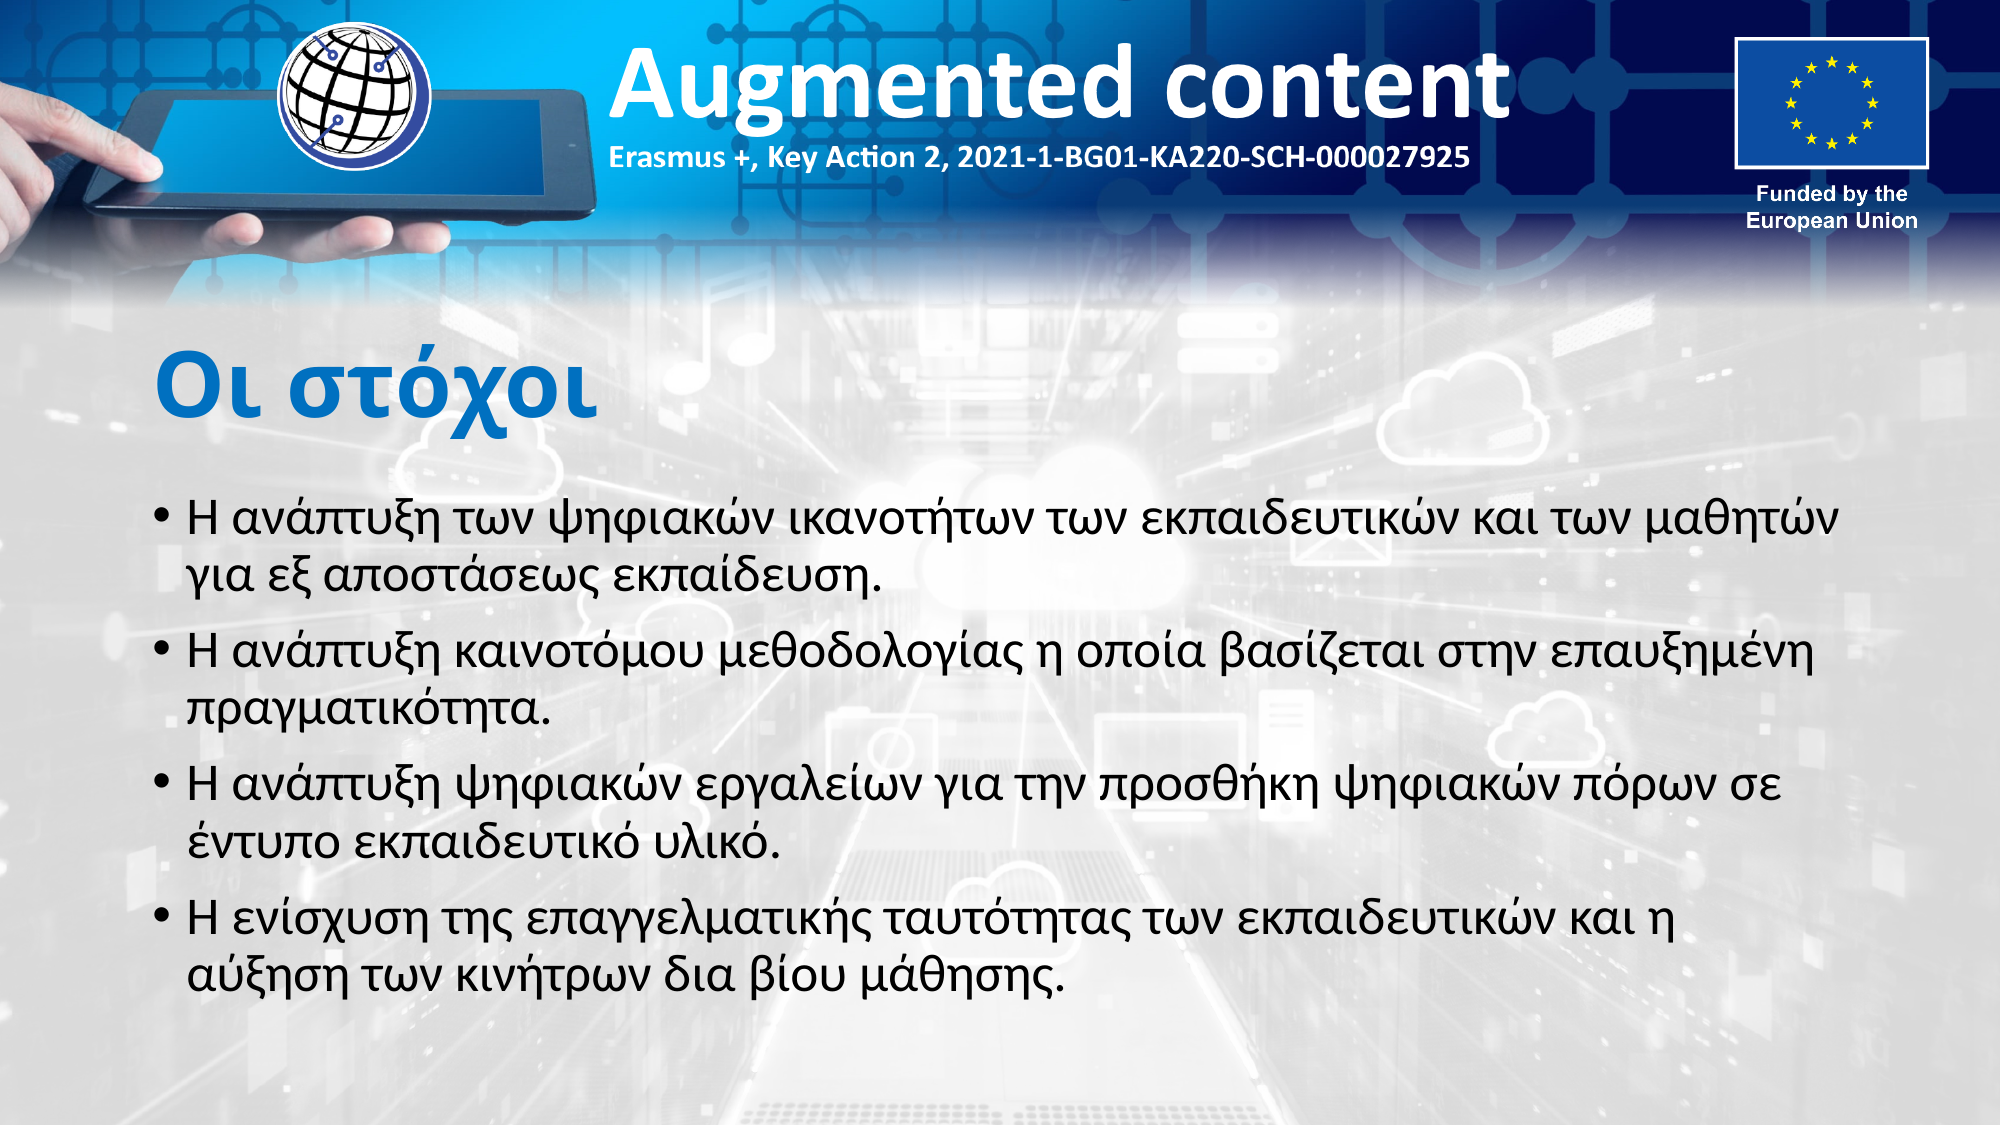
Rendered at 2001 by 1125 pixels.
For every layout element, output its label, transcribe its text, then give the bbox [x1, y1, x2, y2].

list Η ανάπτυξη των ψηφιακών ικανοτήτων των εκπαιδευτικών και των μαθητών για εξ αποστάσεως εκπαίδευση. Η ανάπτυξη καινοτόμου μεθοδολογίας η οποία βασίζεται στην επαυξημένη πραγματικότητα. Η ανάπτυξη ψηφιακών εργαλείων για την προσθήκη ψηφιακών πόρων σε έντυπο εκπαιδευτικό υλικό. Η ενίσχυση της επαγγελματικής ταυτότητας των εκπαιδευτικών και η αύξηση των κινήτρων δια βίου μάθησης. [137, 481, 1863, 1014]
picture [696, 152, 704, 167]
picture [0, 0, 2000, 332]
picture [705, 152, 710, 166]
picture [655, 152, 665, 167]
picture [682, 66, 726, 118]
picture [638, 152, 651, 167]
picture [628, 152, 636, 166]
picture [714, 152, 724, 166]
picture [611, 147, 623, 166]
picture [824, 6, 848, 10]
picture [669, 152, 692, 167]
title Οι στόχοι [137, 294, 1863, 481]
picture [610, 48, 673, 117]
